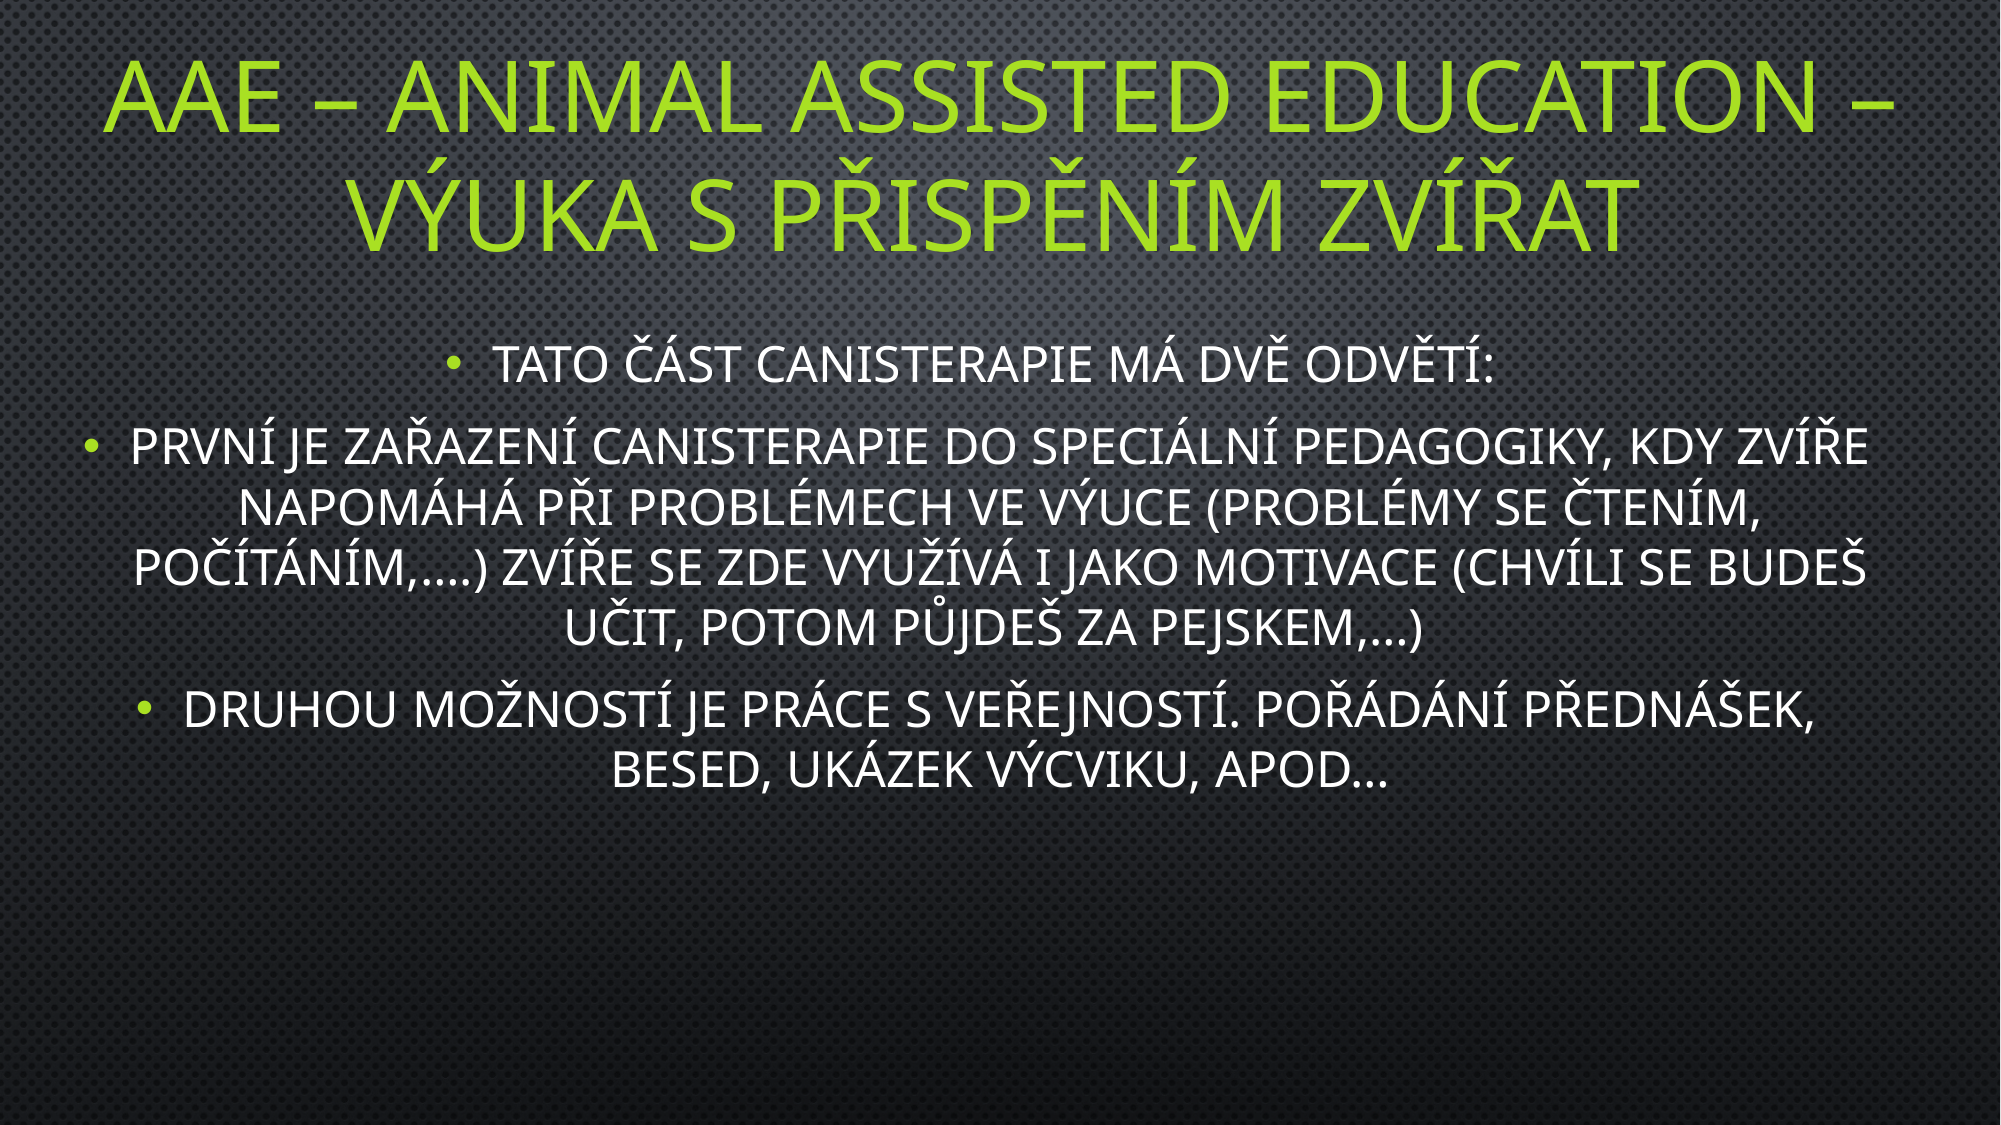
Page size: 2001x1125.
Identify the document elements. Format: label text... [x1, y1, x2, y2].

title AAE – Animal Assisted Education – výuka s přispěním zvířat [39, 22, 1948, 400]
list tato část canisterapie má dvě odvětí: první je zařazení canisterapie do speciální pedagogiky, kdy zvíře napomáhá při problémech ve výuce (problémy se čtením, počítáním,….) zvíře se zde využívá i jako motivace (chvíli se budeš učit, potom půjdeš za pejskem,…) druhou možností je práce s veřejností. pořádání přednášek, besed, ukázek výcviku, apod… [39, 324, 1915, 811]
